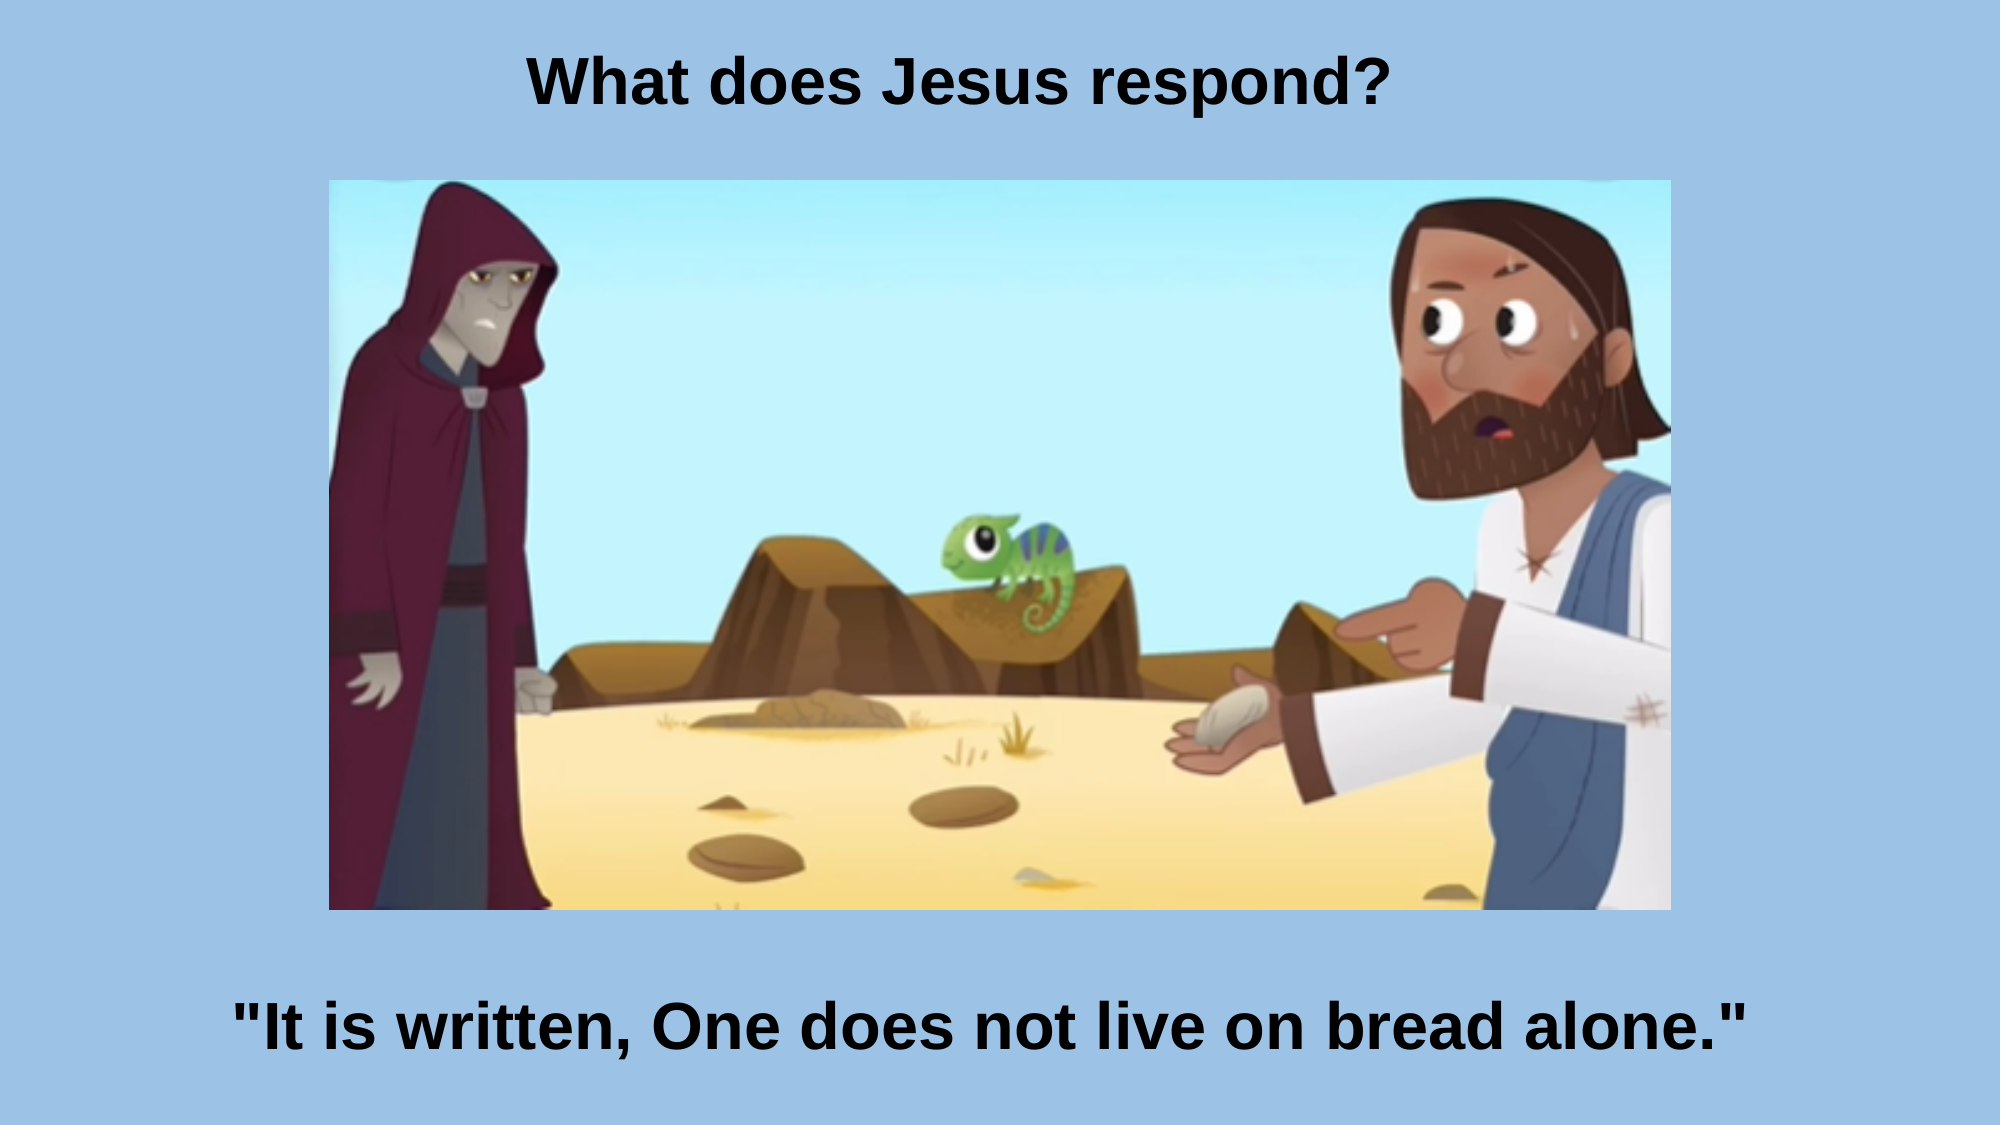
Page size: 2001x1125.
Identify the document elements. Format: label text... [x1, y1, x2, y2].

picture [328, 180, 1672, 910]
text_box "It is written, One does not live on bread alone." [217, 975, 1783, 1071]
title What does Jesus respond? [511, 21, 1489, 144]
